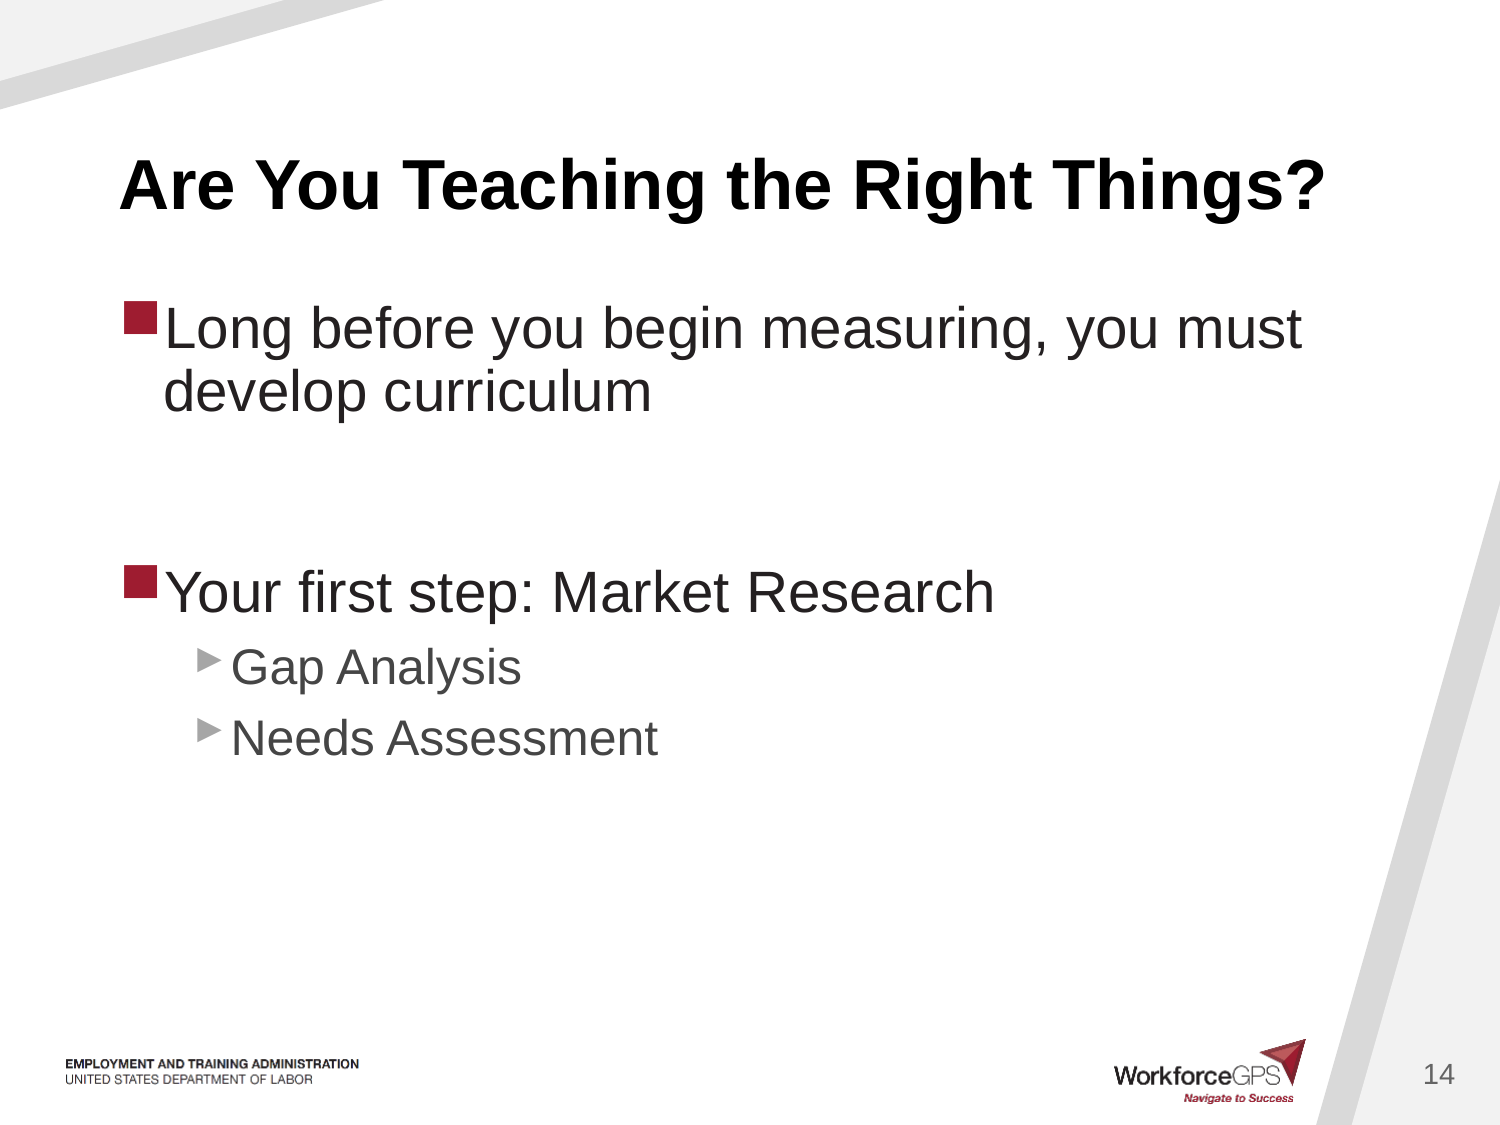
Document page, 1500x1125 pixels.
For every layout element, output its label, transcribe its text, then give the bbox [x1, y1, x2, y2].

list Long before you begin measuring, you must develop curriculum Your first step: Market Research Gap Analysis Needs Assessment [103, 290, 1409, 1014]
picture [1112, 1038, 1308, 1105]
title Are You Teaching the Right Things? [103, 59, 1409, 233]
slide_number 14 [1260, 1042, 1471, 1103]
picture [59, 1053, 370, 1092]
